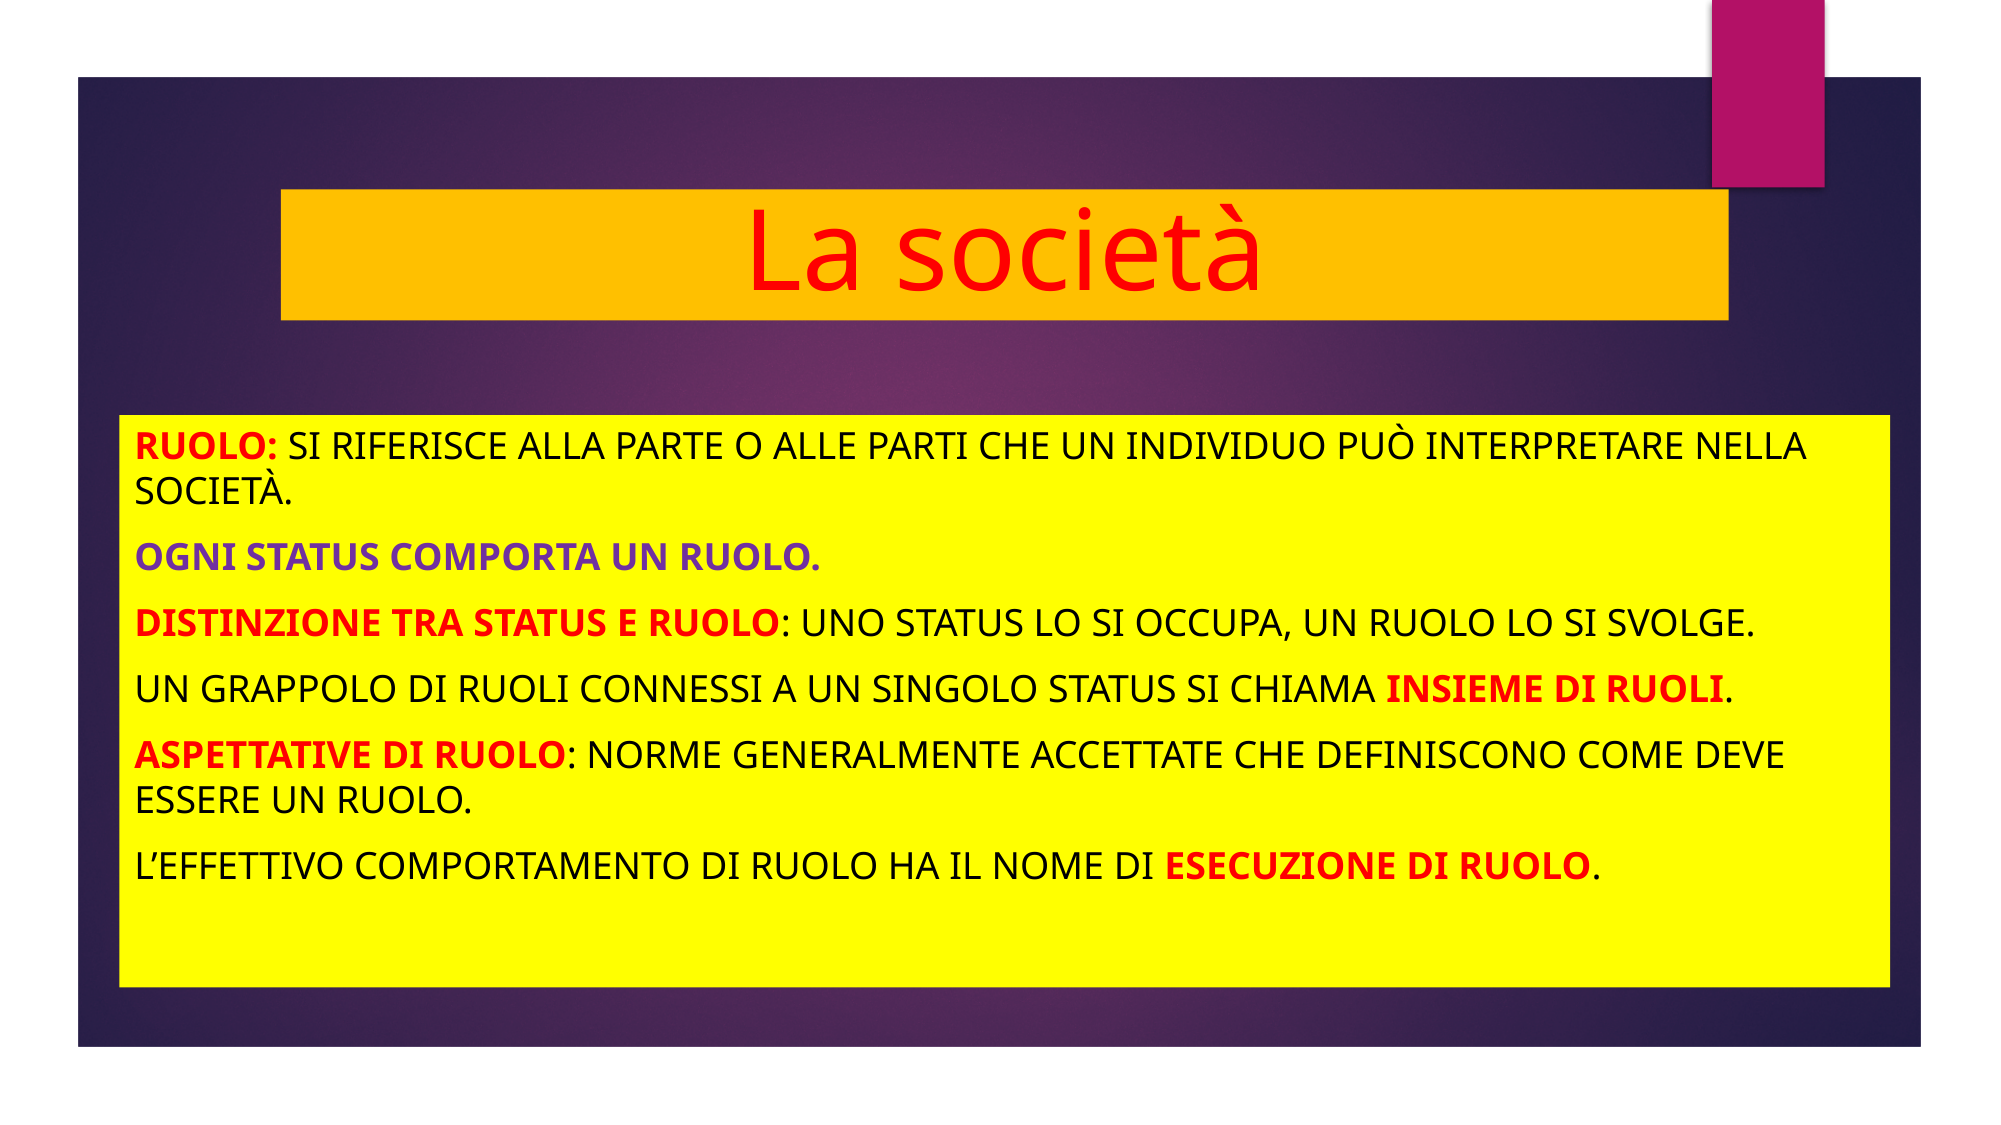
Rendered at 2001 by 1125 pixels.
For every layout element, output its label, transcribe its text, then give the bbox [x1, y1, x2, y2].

title La società [280, 189, 1729, 321]
subtitle Ruolo: si riferisce alla parte o alle parti che un individuo può interpretare nella società. Ogni status comporta un ruolo. Distinzione tra status e ruolo: uno status lo si occupa, un ruolo lo si svolge. Un grappolo di ruoli connessi a un singolo status si chiama insieme di ruoli. Aspettative di ruolo: norme generalmente accettate che definiscono come deve essere un ruolo. L’effettivo comportamento di ruolo ha il nome di esecuzione di ruolo. [119, 415, 1891, 988]
